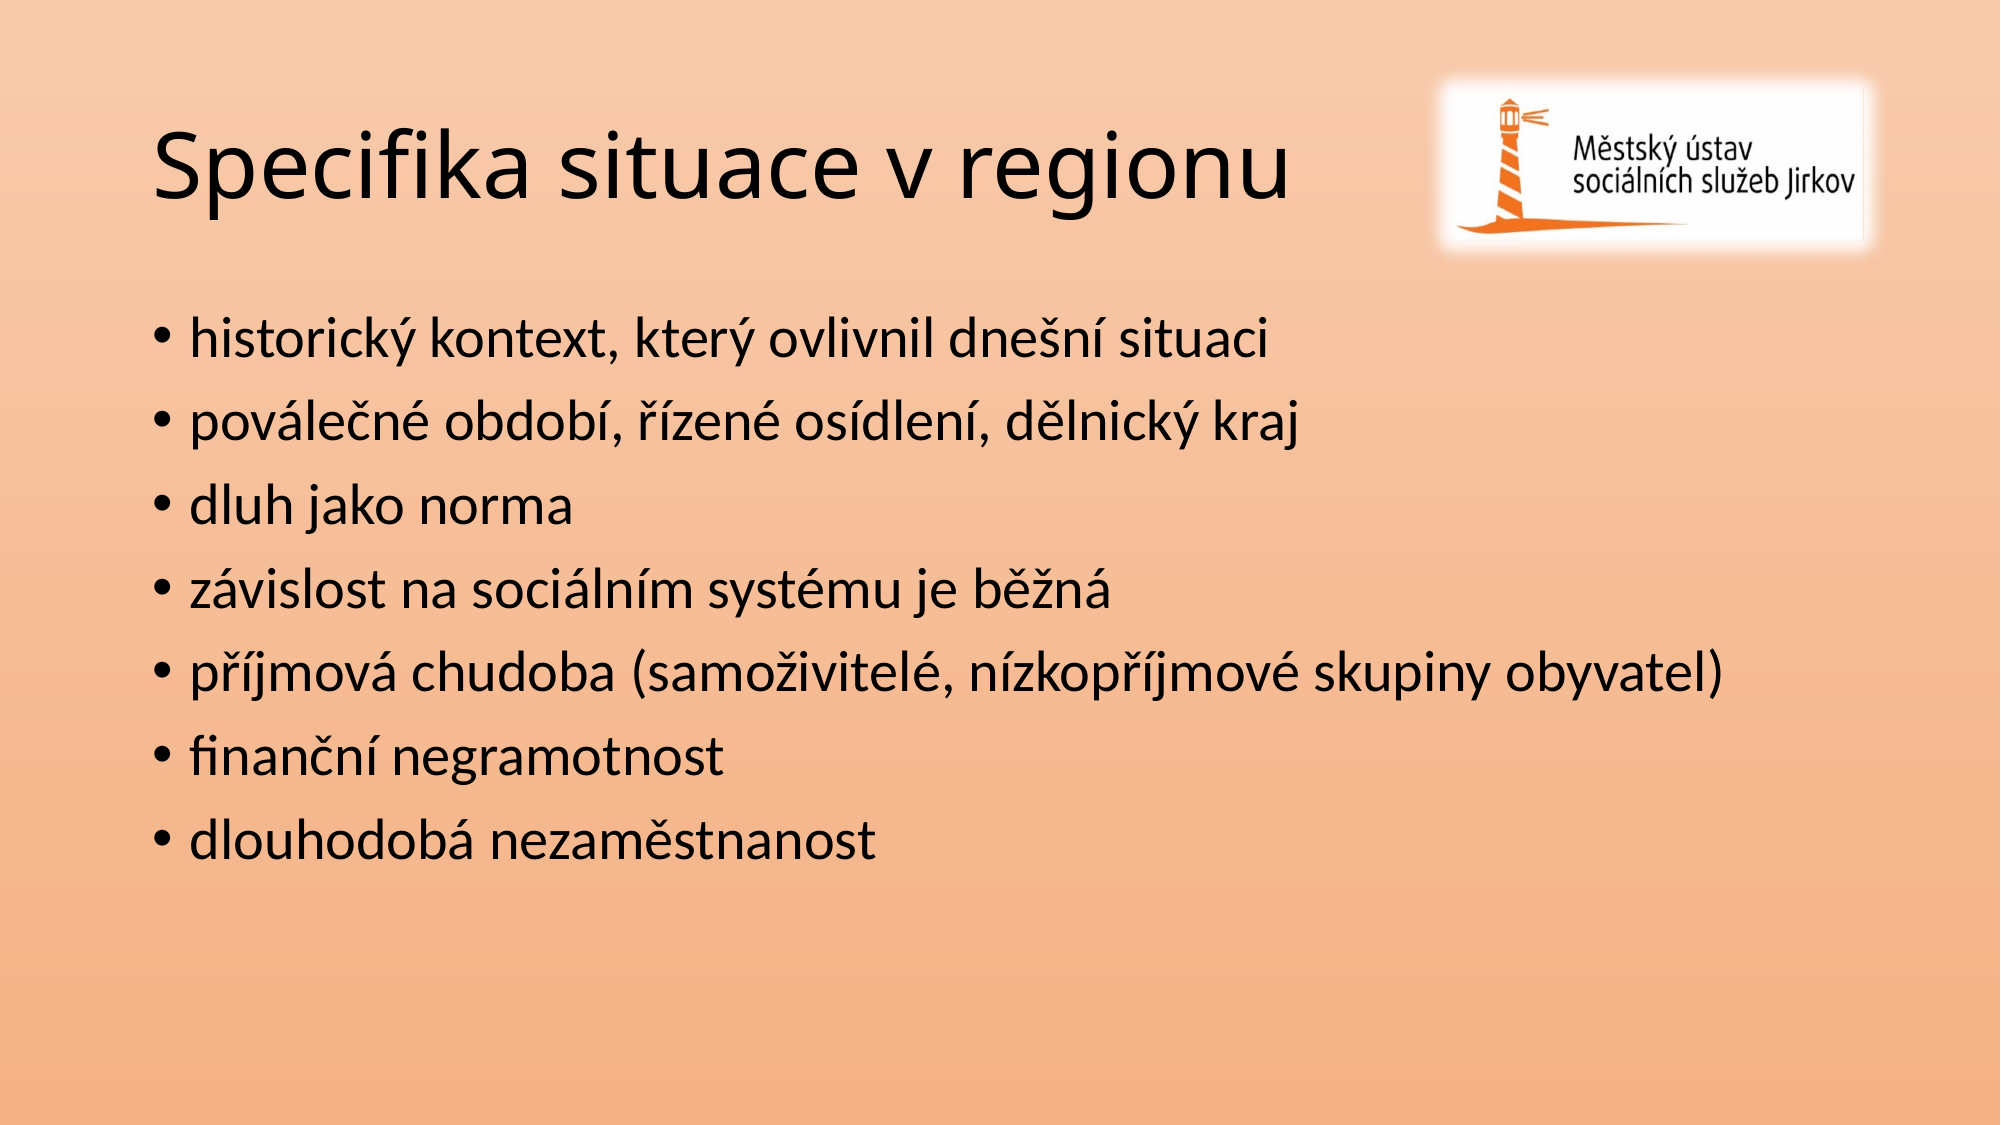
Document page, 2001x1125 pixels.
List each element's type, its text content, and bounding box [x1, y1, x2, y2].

picture [1448, 89, 1863, 241]
title Specifika situace v regionu [137, 59, 1863, 278]
list historický kontext, který ovlivnil dnešní situaci poválečné období, řízené osídlení, dělnický kraj dluh jako norma závislost na sociálním systému je běžná příjmová chudoba (samoživitelé, nízkopříjmové skupiny obyvatel) finanční negramotnost dlouhodobá nezaměstnanost [137, 299, 1863, 1014]
